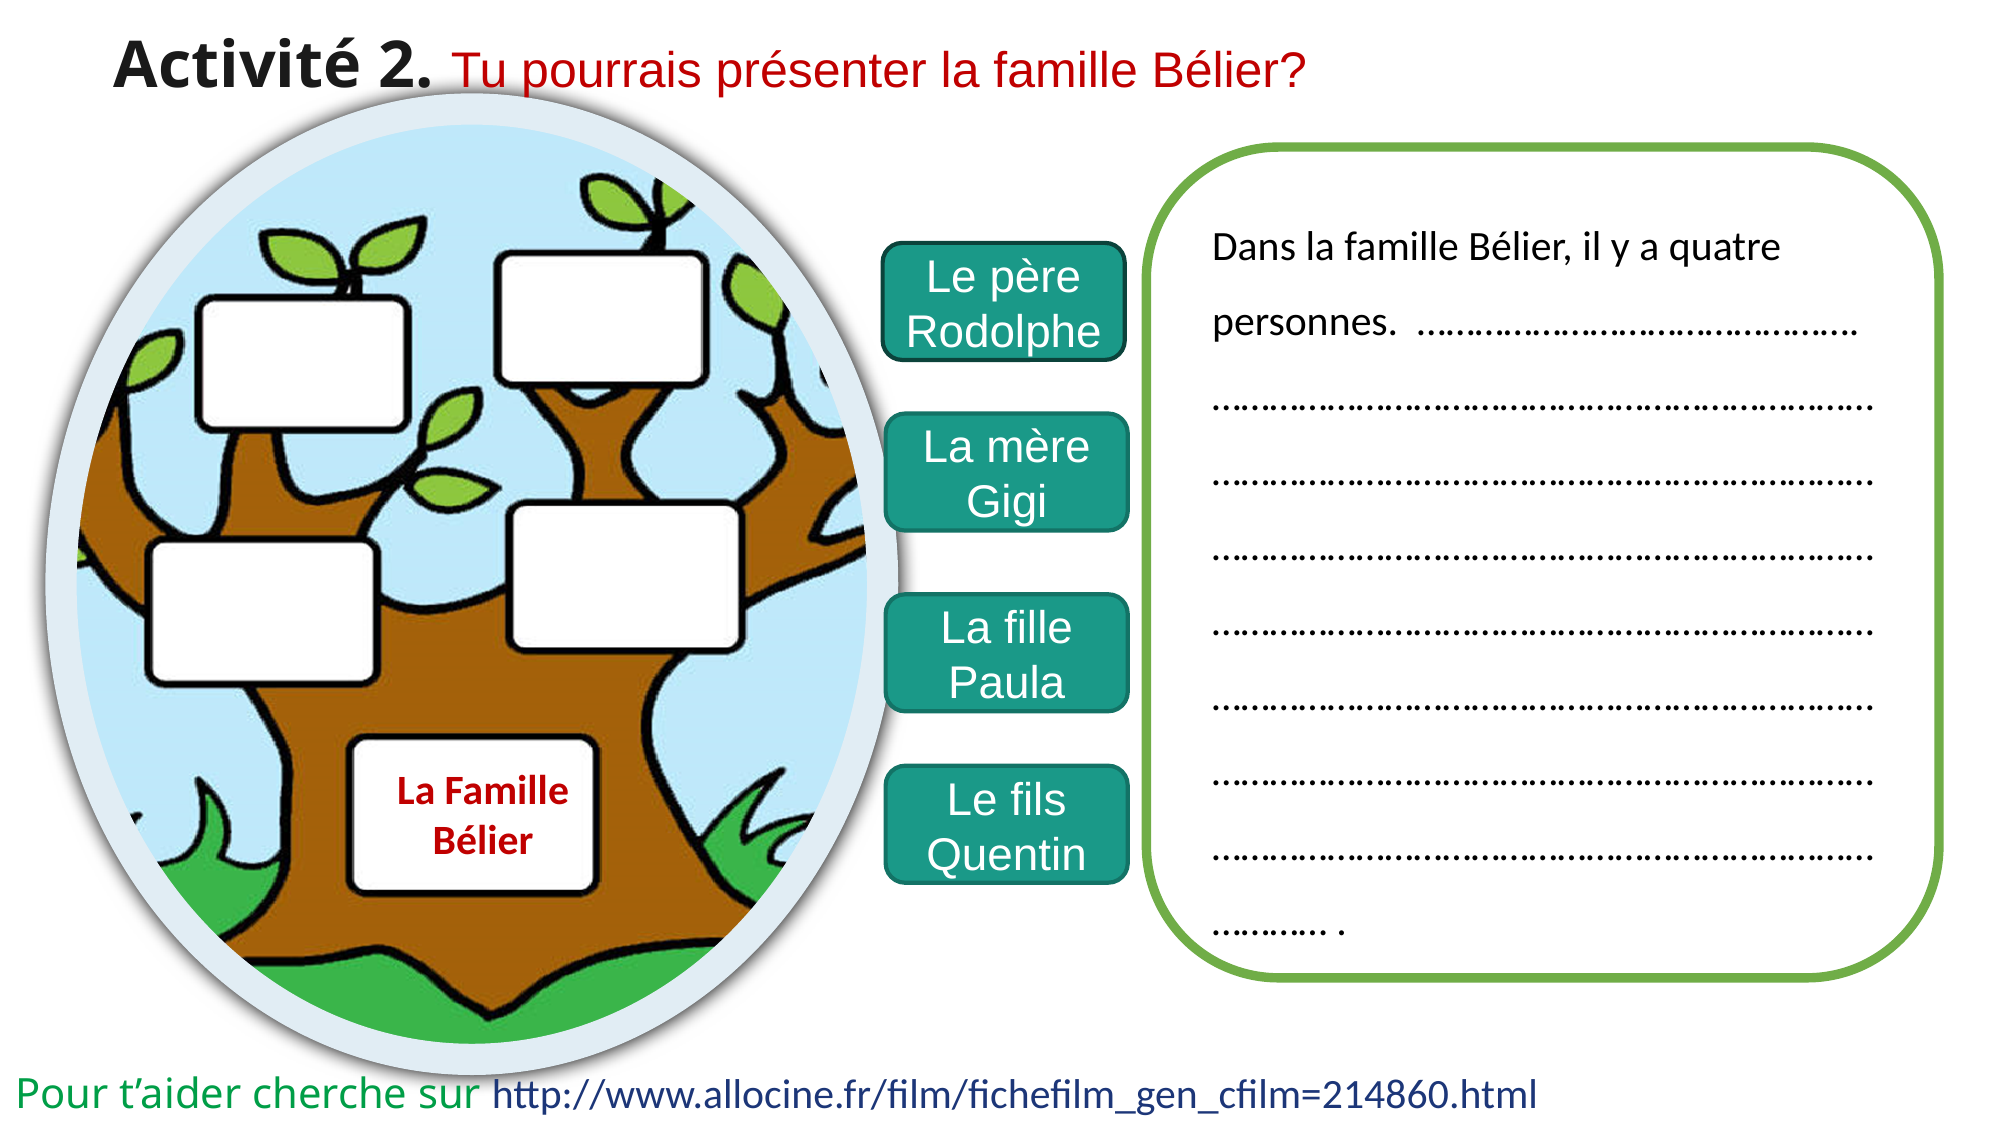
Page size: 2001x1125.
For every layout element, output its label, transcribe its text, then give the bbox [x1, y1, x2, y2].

text_box Dans la famille Bélier, il y a quatre personnes. ………………………………………. ……………………………………………………………………………………………………………………………………………………………………………………………………………………………………………………………………………………………………………………………………………………………………………………………………………………………………………………… . [1146, 146, 1939, 978]
text_box La mère Gigi [886, 411, 1130, 533]
text_box Pour t’aider cherche sur http://www.allocine.fr/film/fichefilm_gen_cfilm=214860.html [0, 1059, 1570, 1125]
text_box Activité 2. Tu pourrais présenter la famille Bélier? [98, 15, 1693, 108]
text_box Le père Rodolphe [886, 240, 1127, 363]
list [60, 108, 883, 1060]
text_box La fille Paula [886, 592, 1130, 714]
text_box Le fils Quentin [886, 763, 1130, 885]
